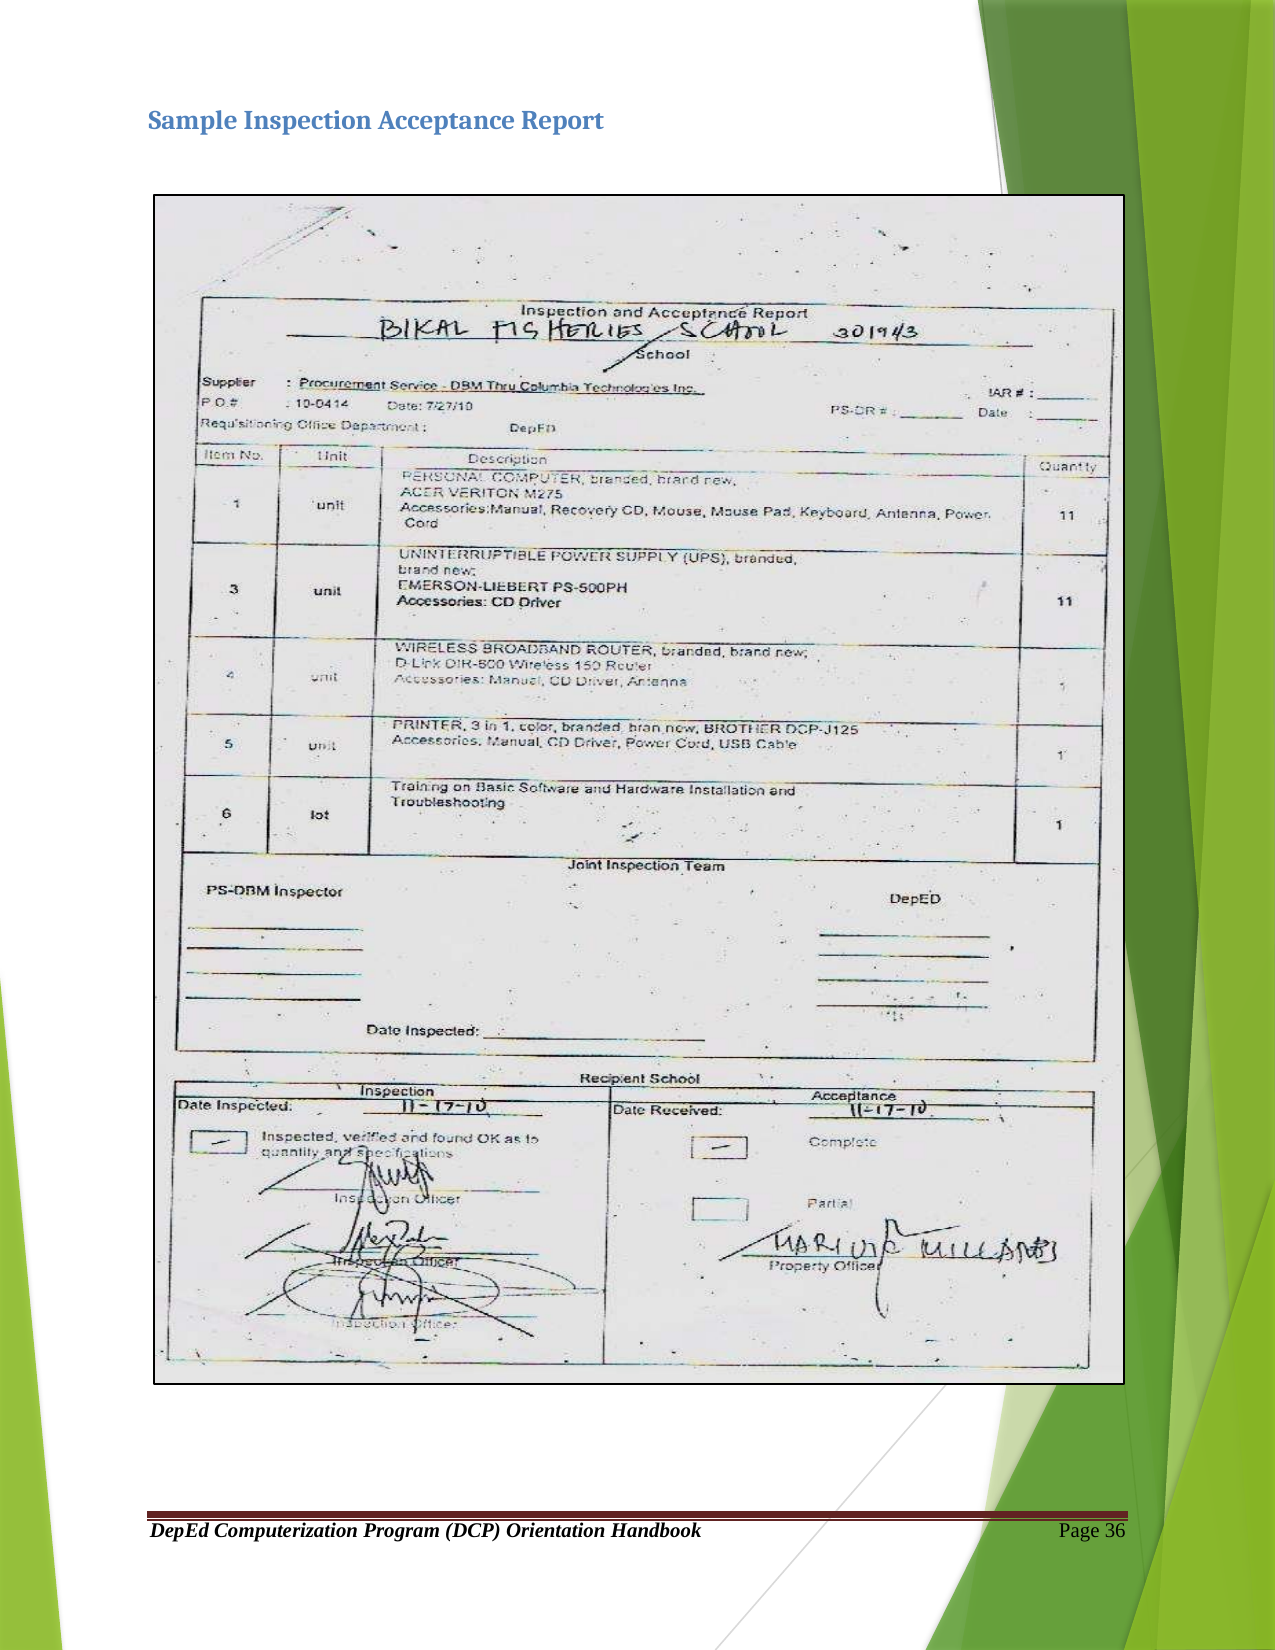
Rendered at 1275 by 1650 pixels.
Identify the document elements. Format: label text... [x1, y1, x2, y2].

text_box Sample Inspection Acceptance Report [146, 105, 623, 137]
text_box [153, 194, 1125, 1384]
text_box DepEd Computerization Program (DCP) Orientation Handbook [147, 1517, 706, 1543]
text_box Page 36 [1056, 1517, 1131, 1543]
